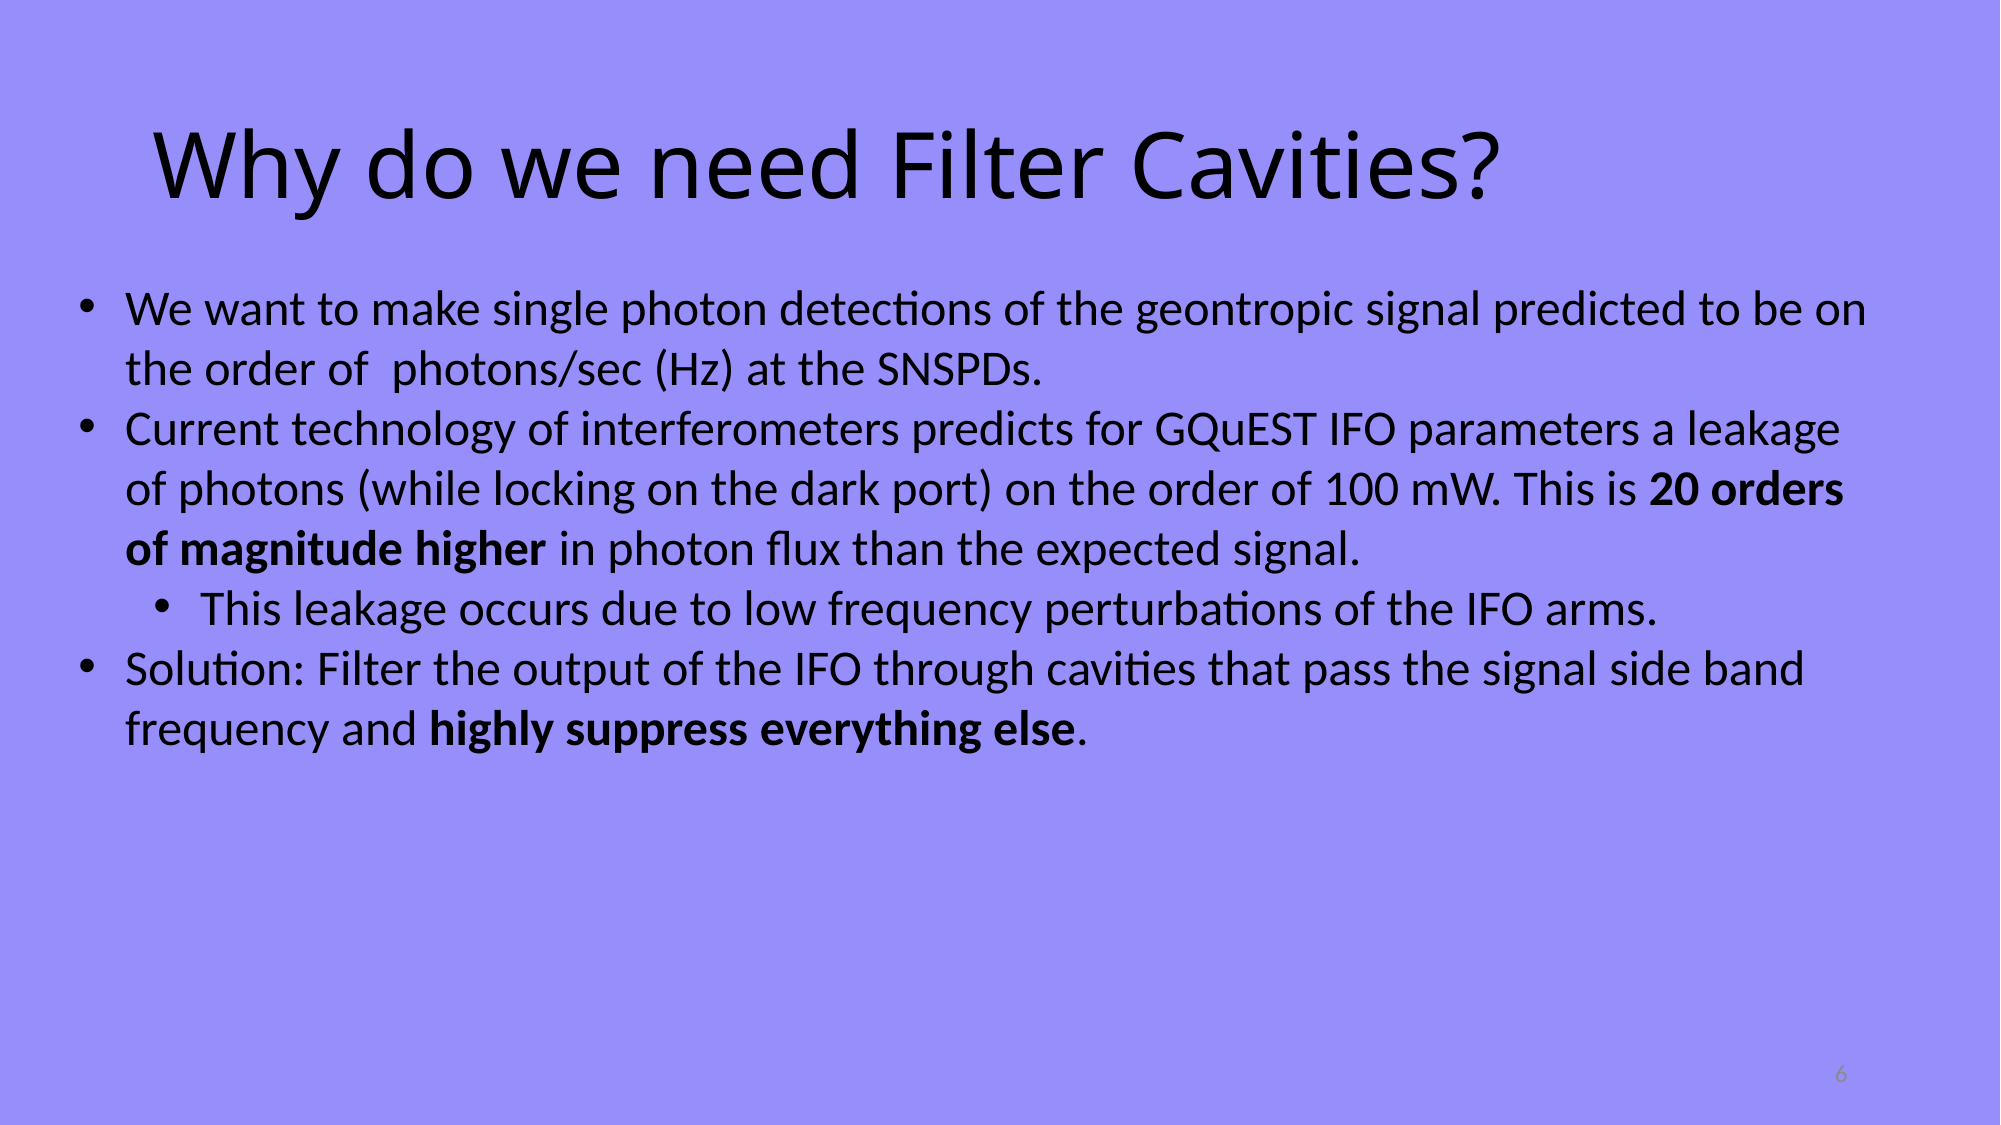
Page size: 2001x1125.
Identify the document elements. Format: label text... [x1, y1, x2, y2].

slide_number 6 [1412, 1042, 1863, 1103]
title Why do we need Filter Cavities? [137, 59, 1863, 278]
